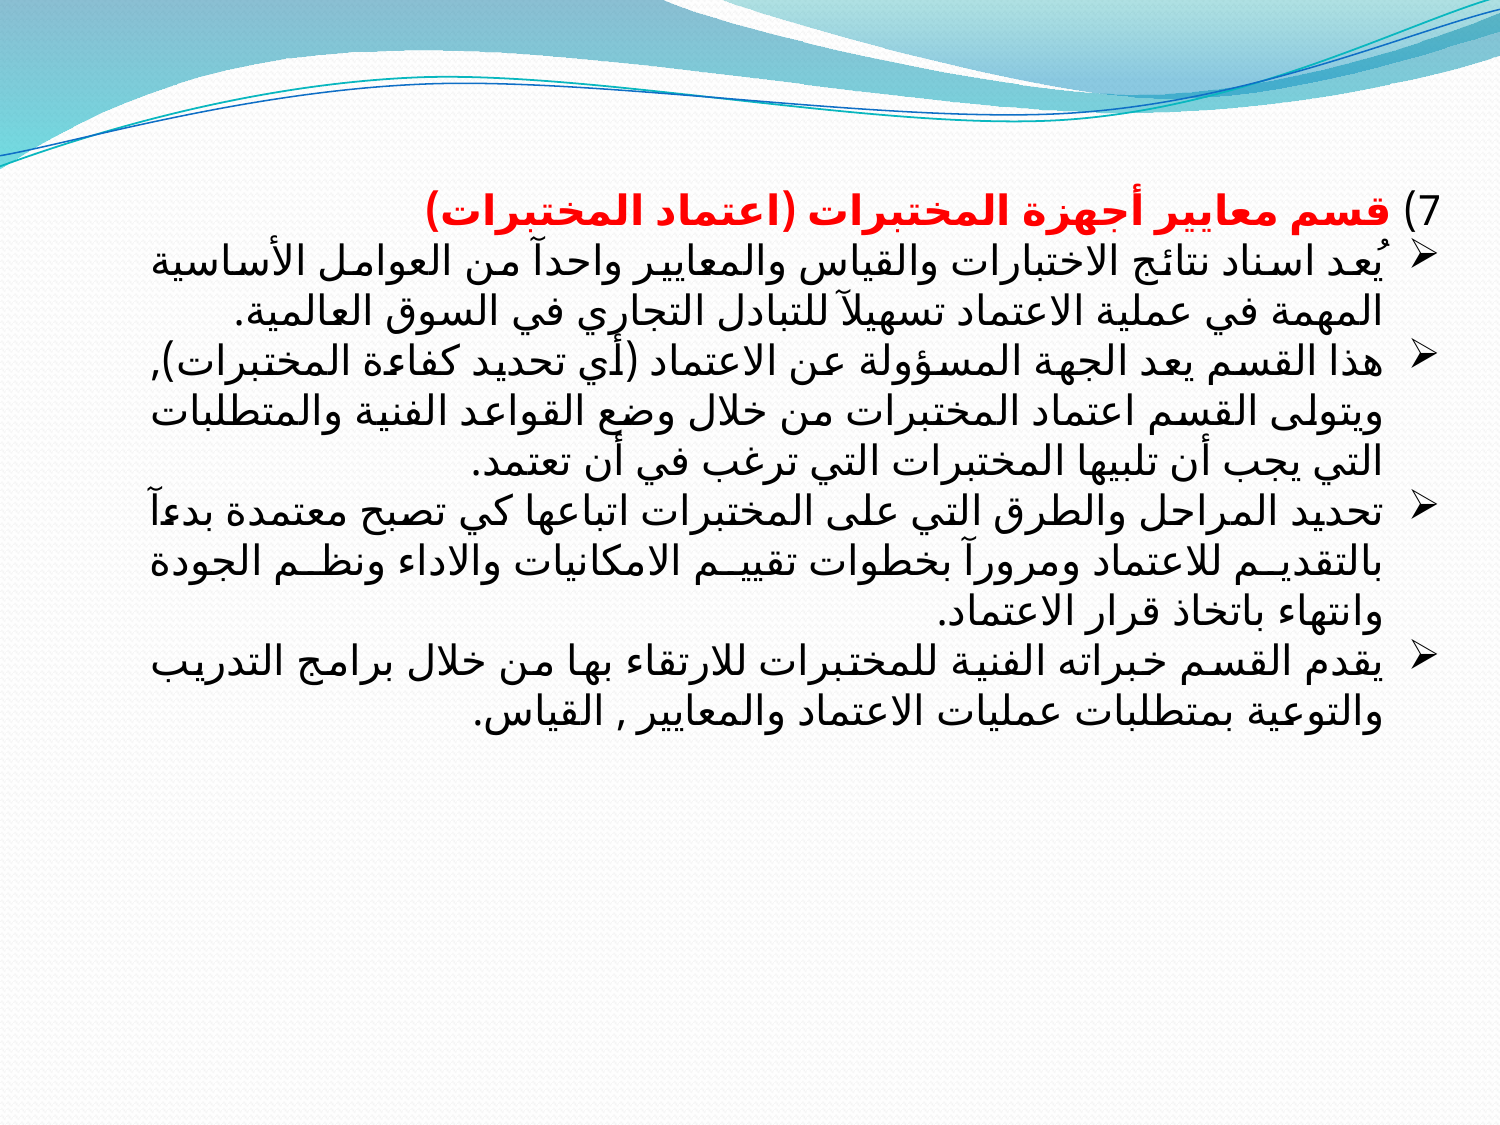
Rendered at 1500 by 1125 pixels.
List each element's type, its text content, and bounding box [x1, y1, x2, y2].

text_box 7) قسم معايير أجهزة المختبرات (اعتماد المختبرات) يُعد اسناد نتائج الاختبارات والقياس والمعايير واحدآ من العوامل الأساسية المهمة في عملية الاعتماد تسهيلآ للتبادل التجاري في السوق العالمية. هذا القسم يعد الجهة المسؤولة عن الاعتماد (أي تحديد كفاءة المختبرات), ويتولى القسم اعتماد المختبرات من خلال وضع القواعد الفنية والمتطلبات التي يجب أن تلبيها المختبرات التي ترغب في أن تعتمد. تحديد المراحل والطرق التي على المختبرات اتباعها كي تصبح معتمدة بدءآ بالتقديم للاعتماد ومرورآ بخطوات تقييم الامكانيات والاداء ونظم الجودة وانتهاء باتخاذ قرار الاعتماد. يقدم القسم خبراته الفنية للمختبرات للارتقاء بها من خلال برامج التدريب والتوعية بمتطلبات عمليات الاعتماد والمعايير , القياس. [135, 176, 1456, 742]
